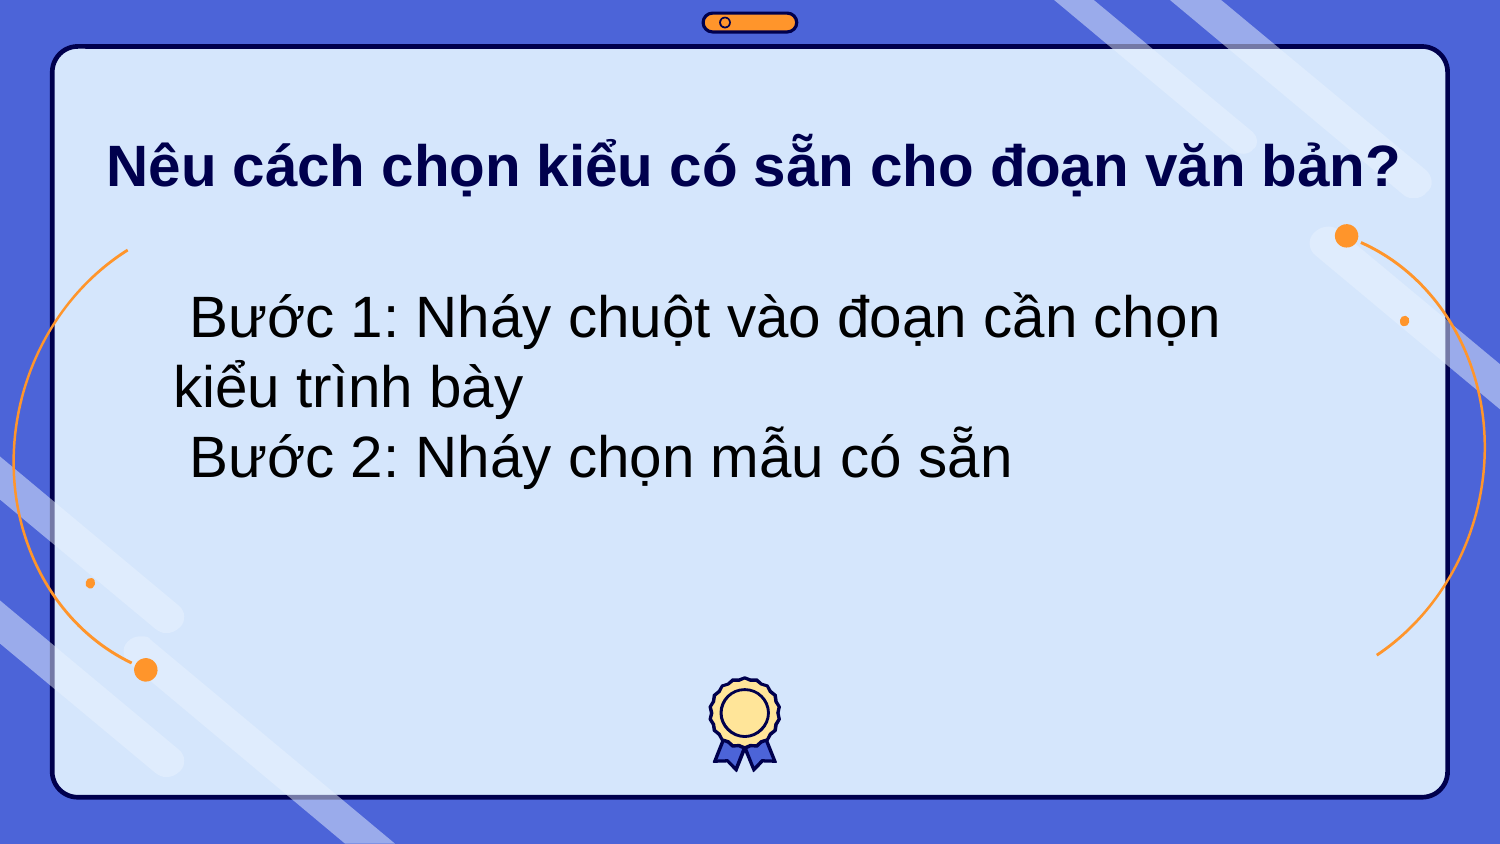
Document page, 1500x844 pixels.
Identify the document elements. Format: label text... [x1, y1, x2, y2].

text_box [1288, 226, 1500, 671]
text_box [0, 233, 211, 679]
subtitle Nêu cách chọn kiểu có sẵn cho đoạn văn bản? [63, 106, 1427, 220]
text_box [709, 676, 781, 772]
text_box Bước 1: Nháy chuột vào đoạn cần chọn kiểu trình bày Bước 2: Nháy chọn mẫu có sẵn [215, 271, 1283, 587]
